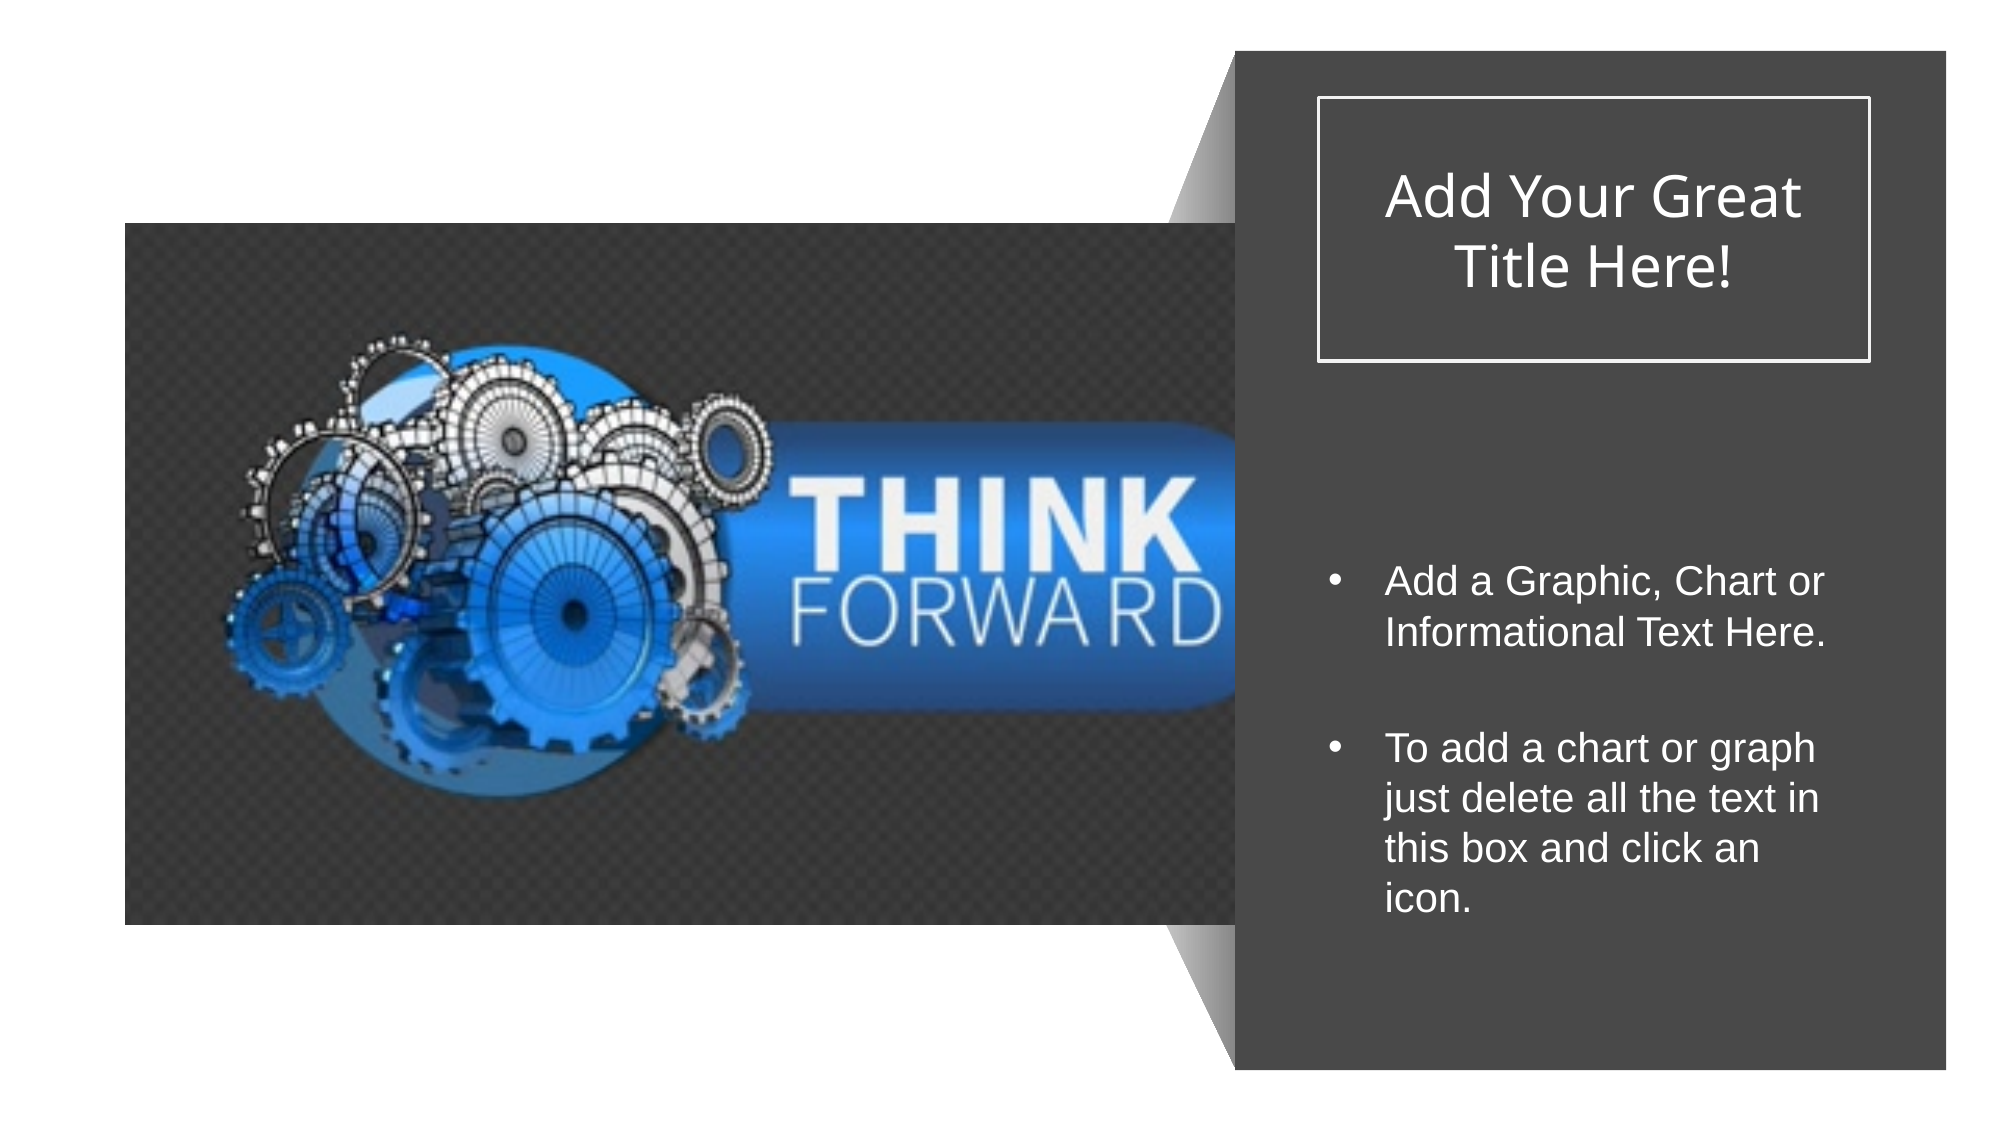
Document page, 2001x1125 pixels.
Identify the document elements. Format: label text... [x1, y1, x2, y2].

text_box [1168, 934, 1233, 1068]
text_box Add Your Great Title Here! [1318, 97, 1870, 362]
text_box Add a Graphic, Chart or Informational Text Here. To add a chart or graph just delete all the text in this box and click an icon. [1313, 450, 1875, 1026]
text_box [1233, 49, 1948, 1072]
text_box [1167, 53, 1233, 220]
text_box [124, 222, 1375, 926]
